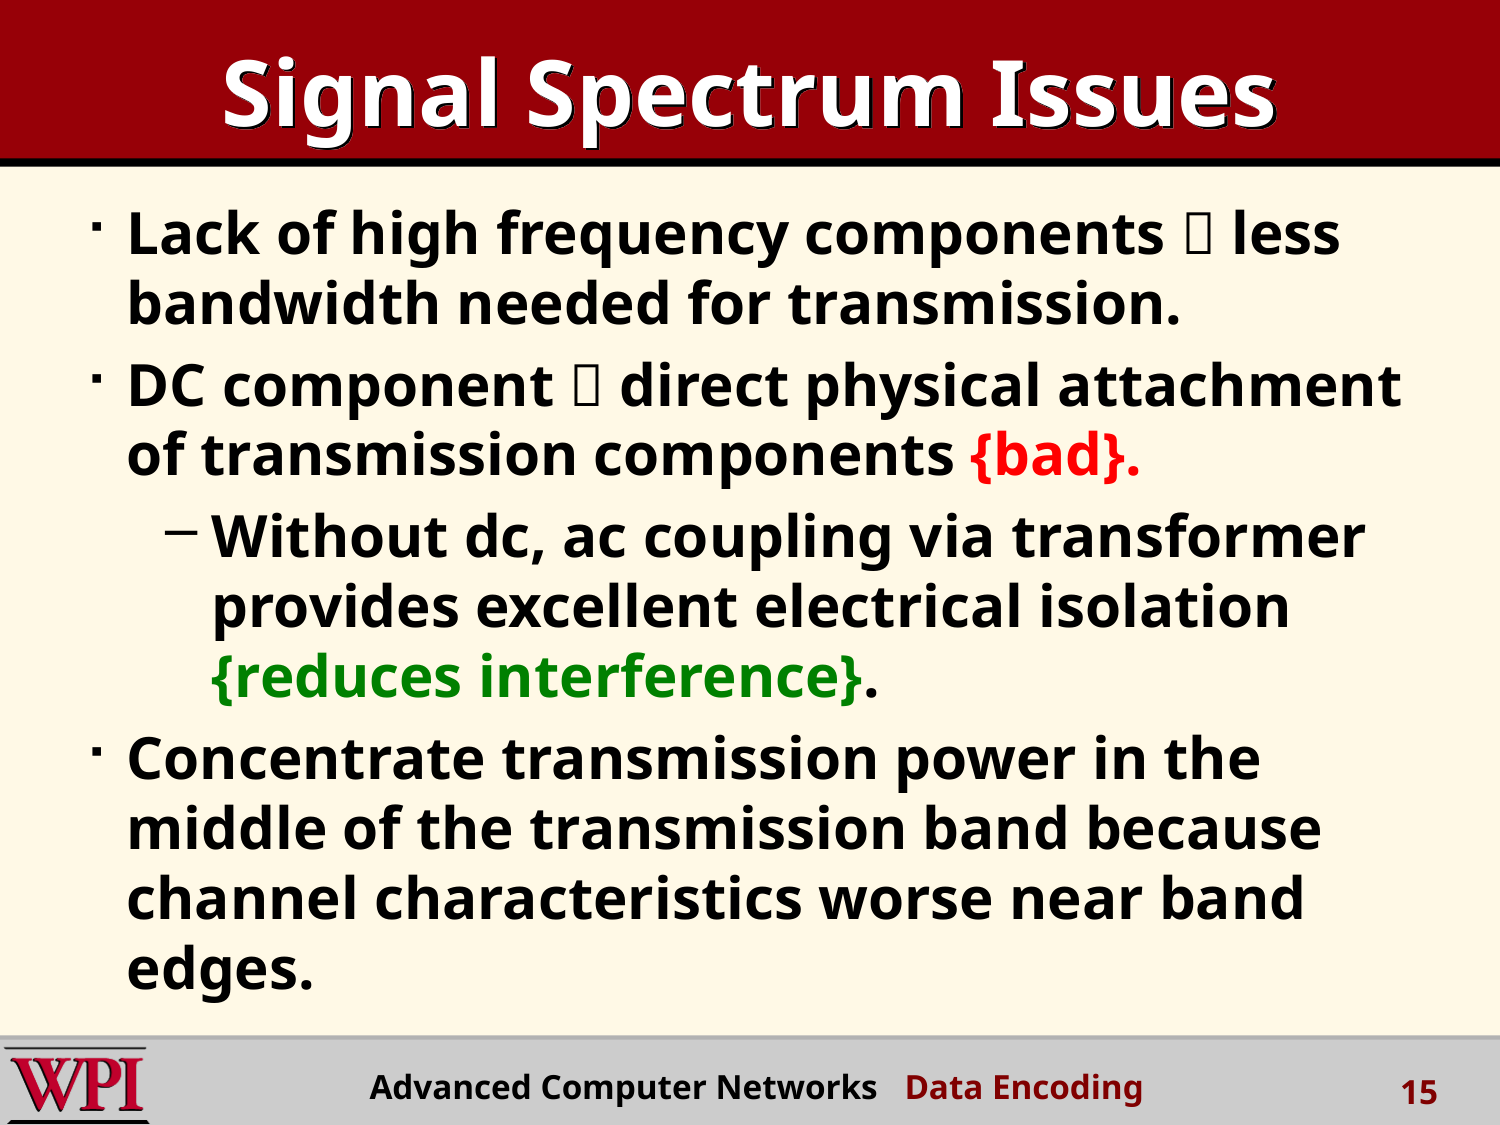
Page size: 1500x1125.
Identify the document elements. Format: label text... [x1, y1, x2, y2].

picture [0, 0, 1500, 158]
picture [0, 167, 1500, 1035]
picture [0, 1040, 1500, 1125]
footer Advanced Computer Networks Data Encoding [210, 1058, 1304, 1107]
list Lack of high frequency components  less bandwidth needed for transmission. DC component  direct physical attachment of transmission components {bad}. Without dc, ac coupling via transformer provides excellent electrical isolation {reduces interference}. Concentrate transmission power in the middle of the transmission band because channel characteristics worse near band edges. [74, 188, 1426, 1059]
title Signal Spectrum Issues [29, 18, 1471, 150]
slide_number 15 [1344, 1063, 1495, 1102]
